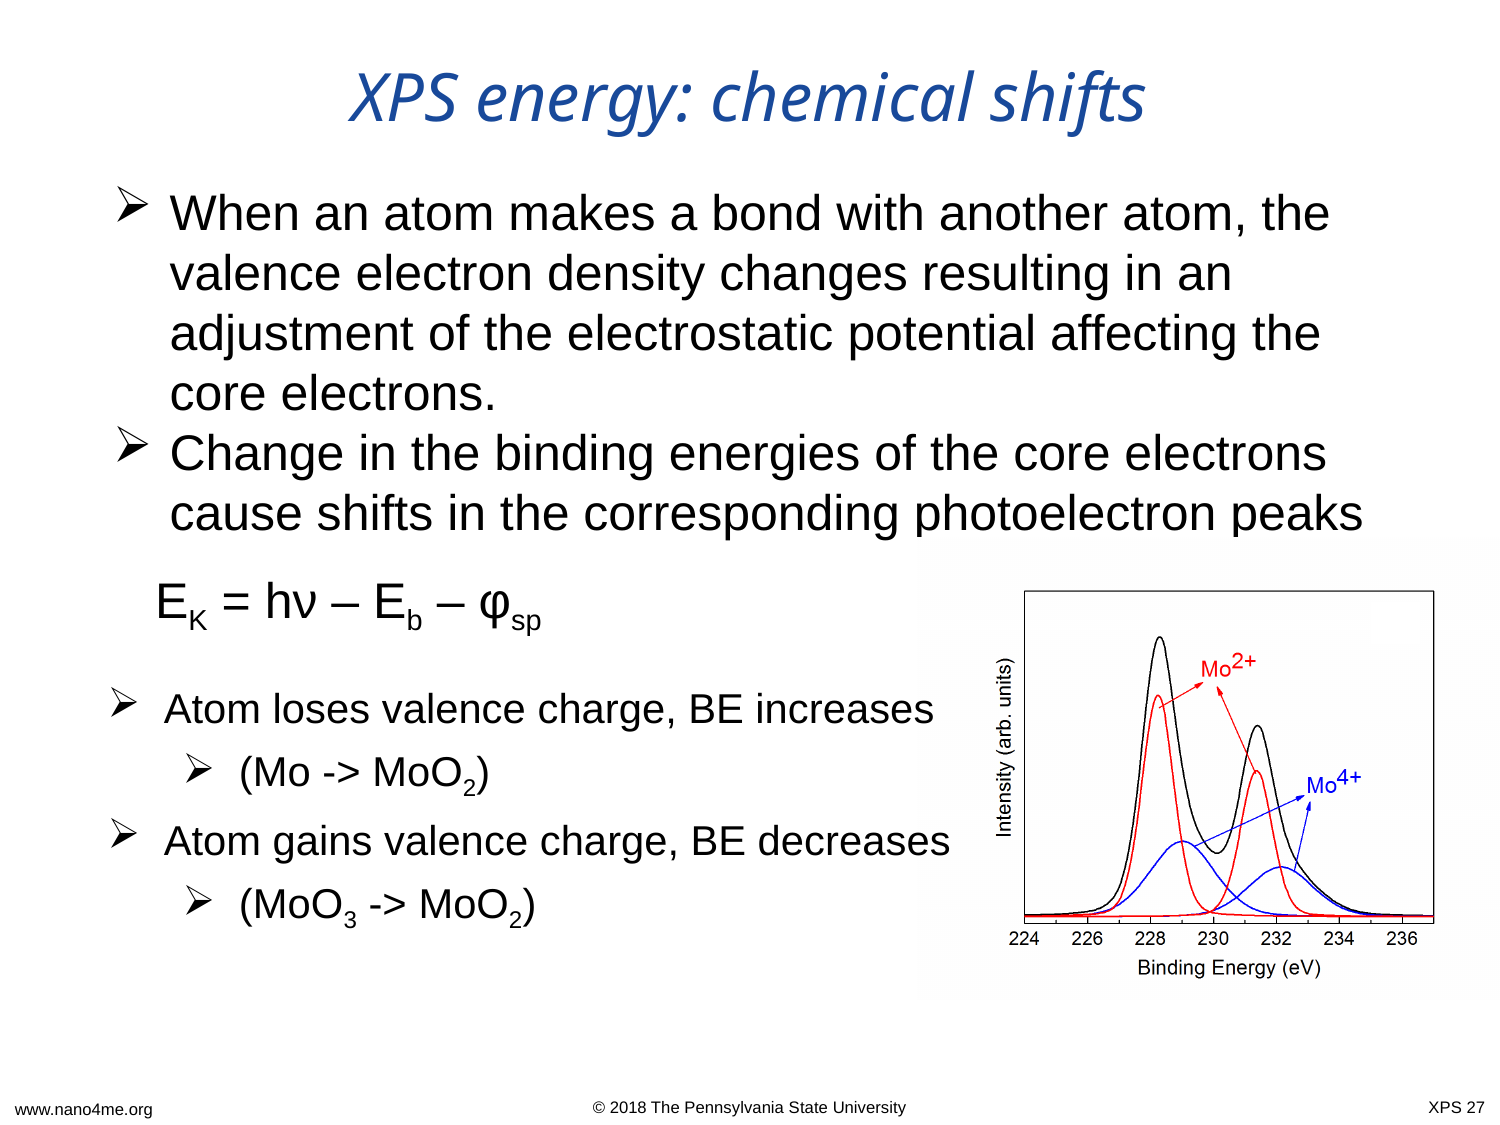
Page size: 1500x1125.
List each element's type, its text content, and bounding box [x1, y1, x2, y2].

text_box Atom loses valence charge, BE increases (Mo -> MoO2) Atom gains valence charge, BE decreases (MoO3 -> MoO2) [18, 674, 911, 941]
text_box EK = hν – Eb – φsp [140, 560, 557, 644]
text_box When an atom makes a bond with another atom, the valence electron density changes resulting in an adjustment of the electrostatic potential affecting the core electrons. Change in the binding energies of the core electrons cause shifts in the corresponding photoelectron peaks [98, 172, 1405, 548]
title XPS energy: chemical shifts [112, 49, 1388, 141]
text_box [916, 536, 1500, 1000]
